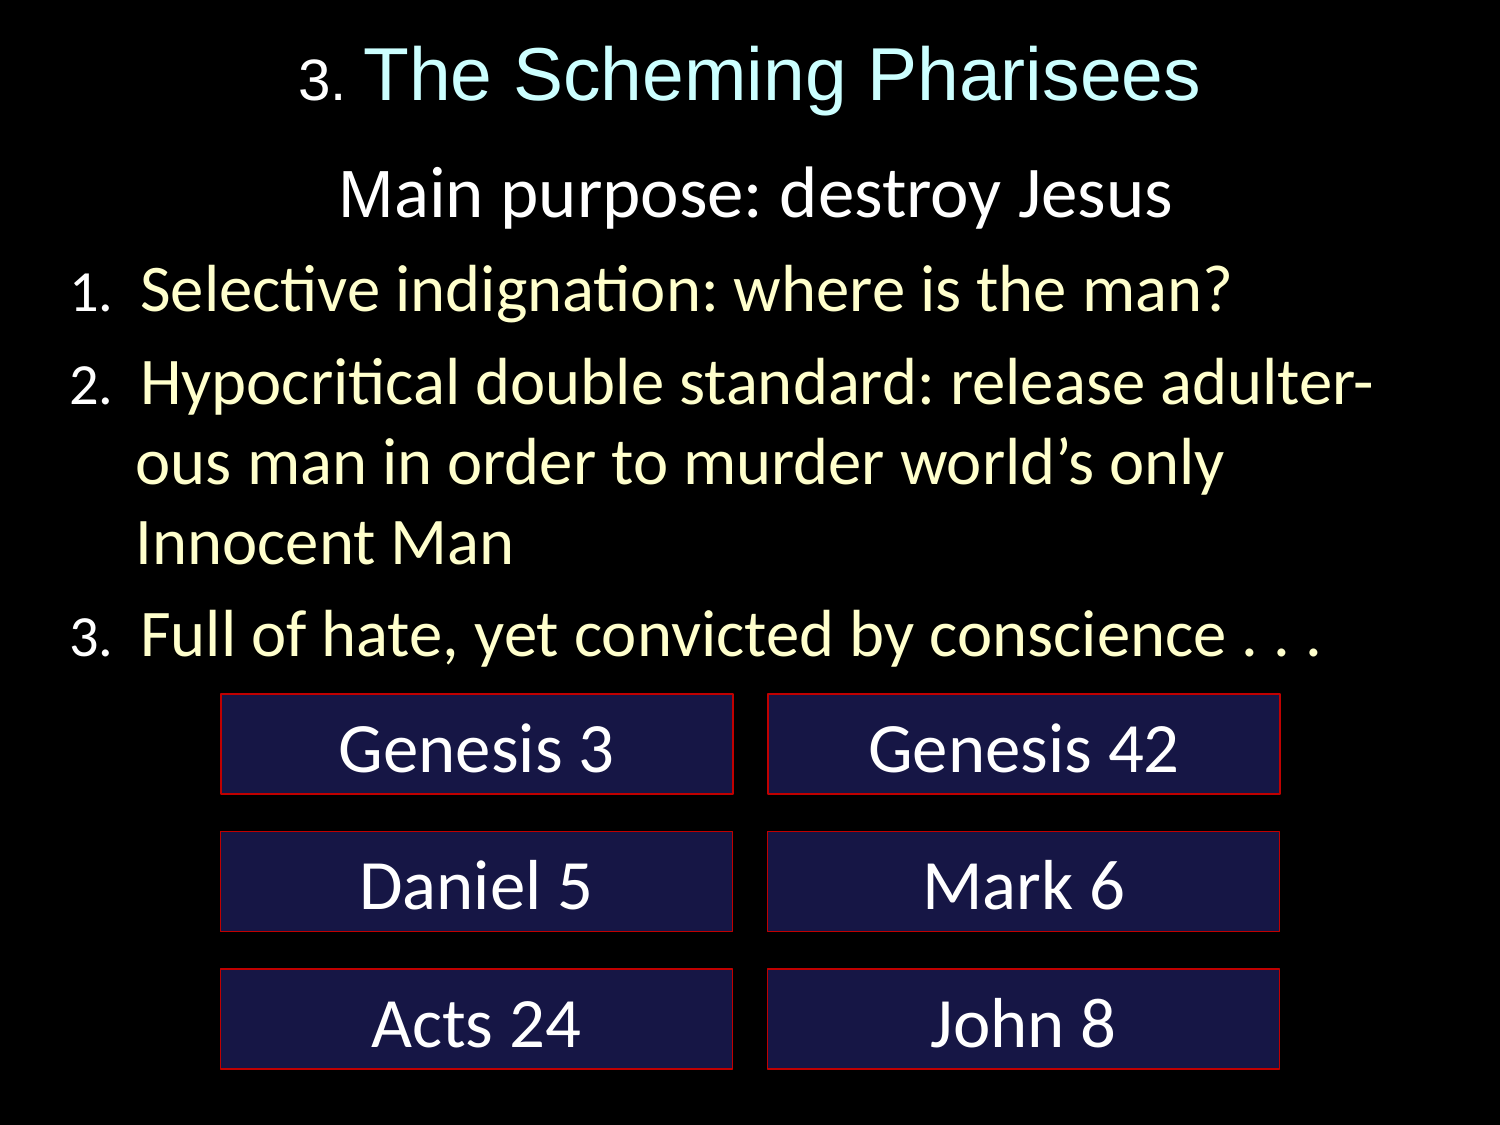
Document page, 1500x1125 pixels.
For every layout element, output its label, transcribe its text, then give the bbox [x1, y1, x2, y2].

text_box Mark 6 [767, 831, 1280, 932]
text_box Genesis 3 [220, 693, 733, 794]
text_box John 8 [767, 968, 1280, 1069]
text_box Daniel 5 [220, 831, 733, 932]
list Main purpose: destroy Jesus 1. Selective indignation: where is the man? 2. Hypocritical double standard: release adulter-ous man in order to murder world’s only Innocent Man 3. Full of hate, yet convicted by conscience . . . [45, 137, 1458, 1100]
text_box Acts 24 [220, 968, 733, 1069]
title 3. The Scheming Pharisees [75, 15, 1425, 125]
text_box Genesis 42 [768, 693, 1281, 794]
